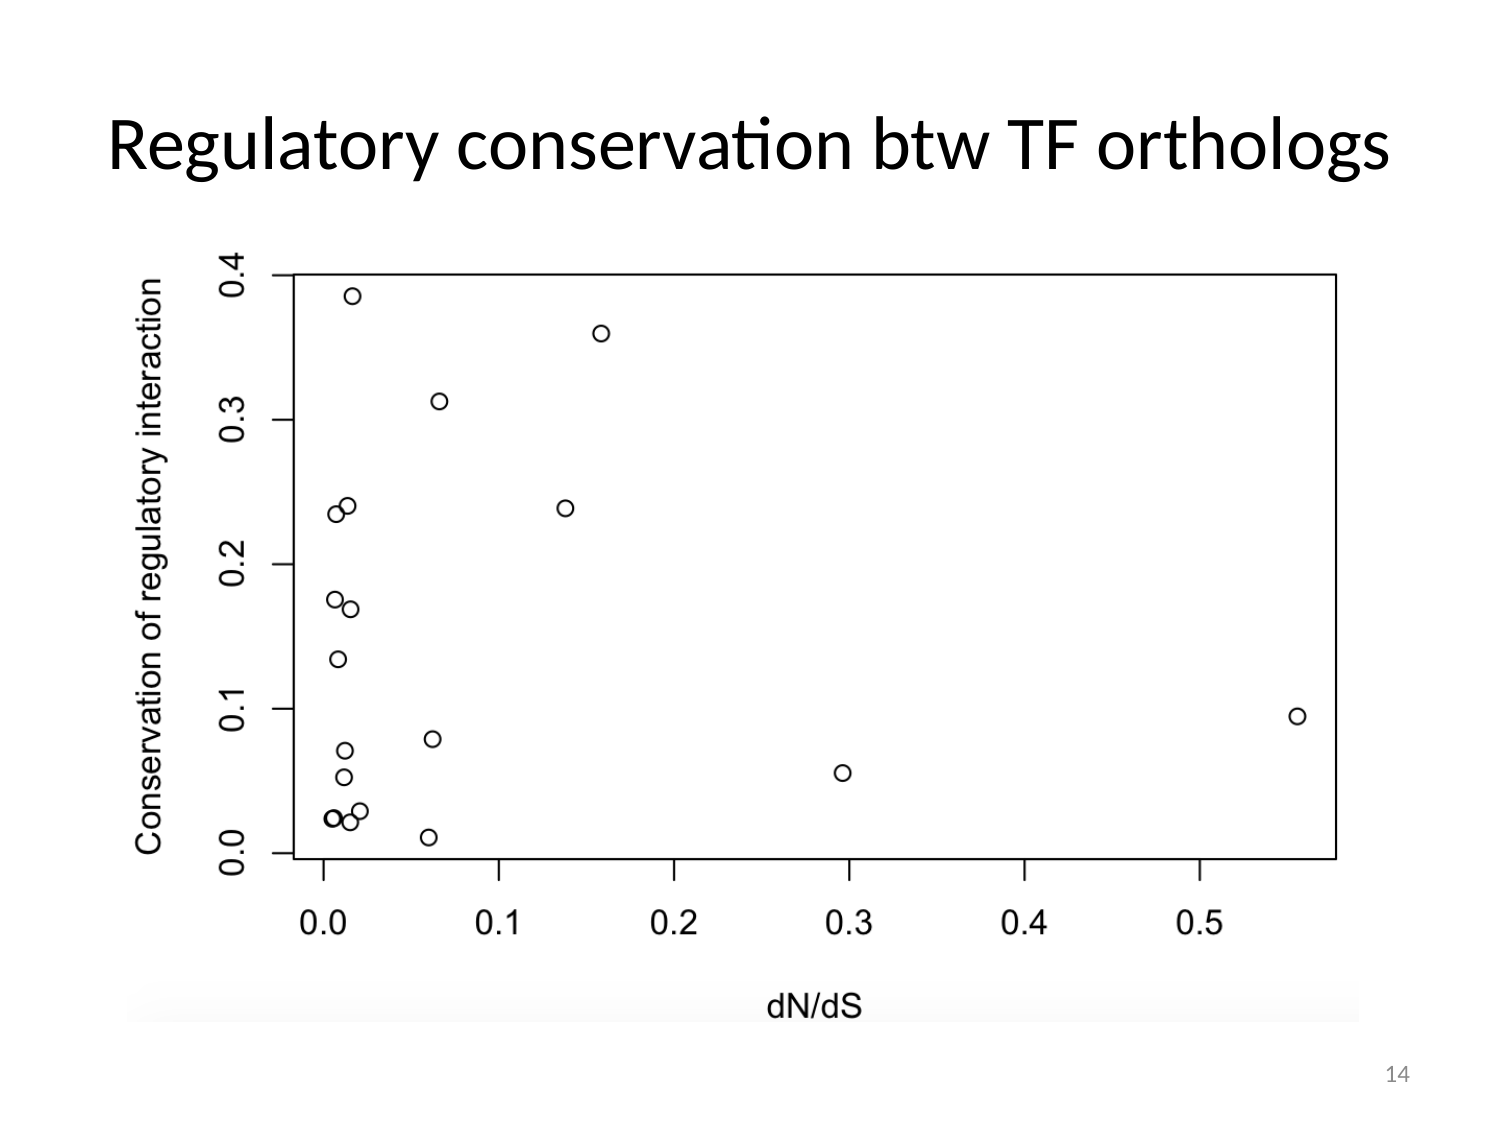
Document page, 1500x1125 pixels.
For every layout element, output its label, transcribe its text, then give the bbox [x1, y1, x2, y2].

title Regulatory conservation btw TF orthologs [75, 45, 1425, 233]
picture [127, 237, 1360, 1022]
slide_number 14 [1074, 1042, 1425, 1103]
